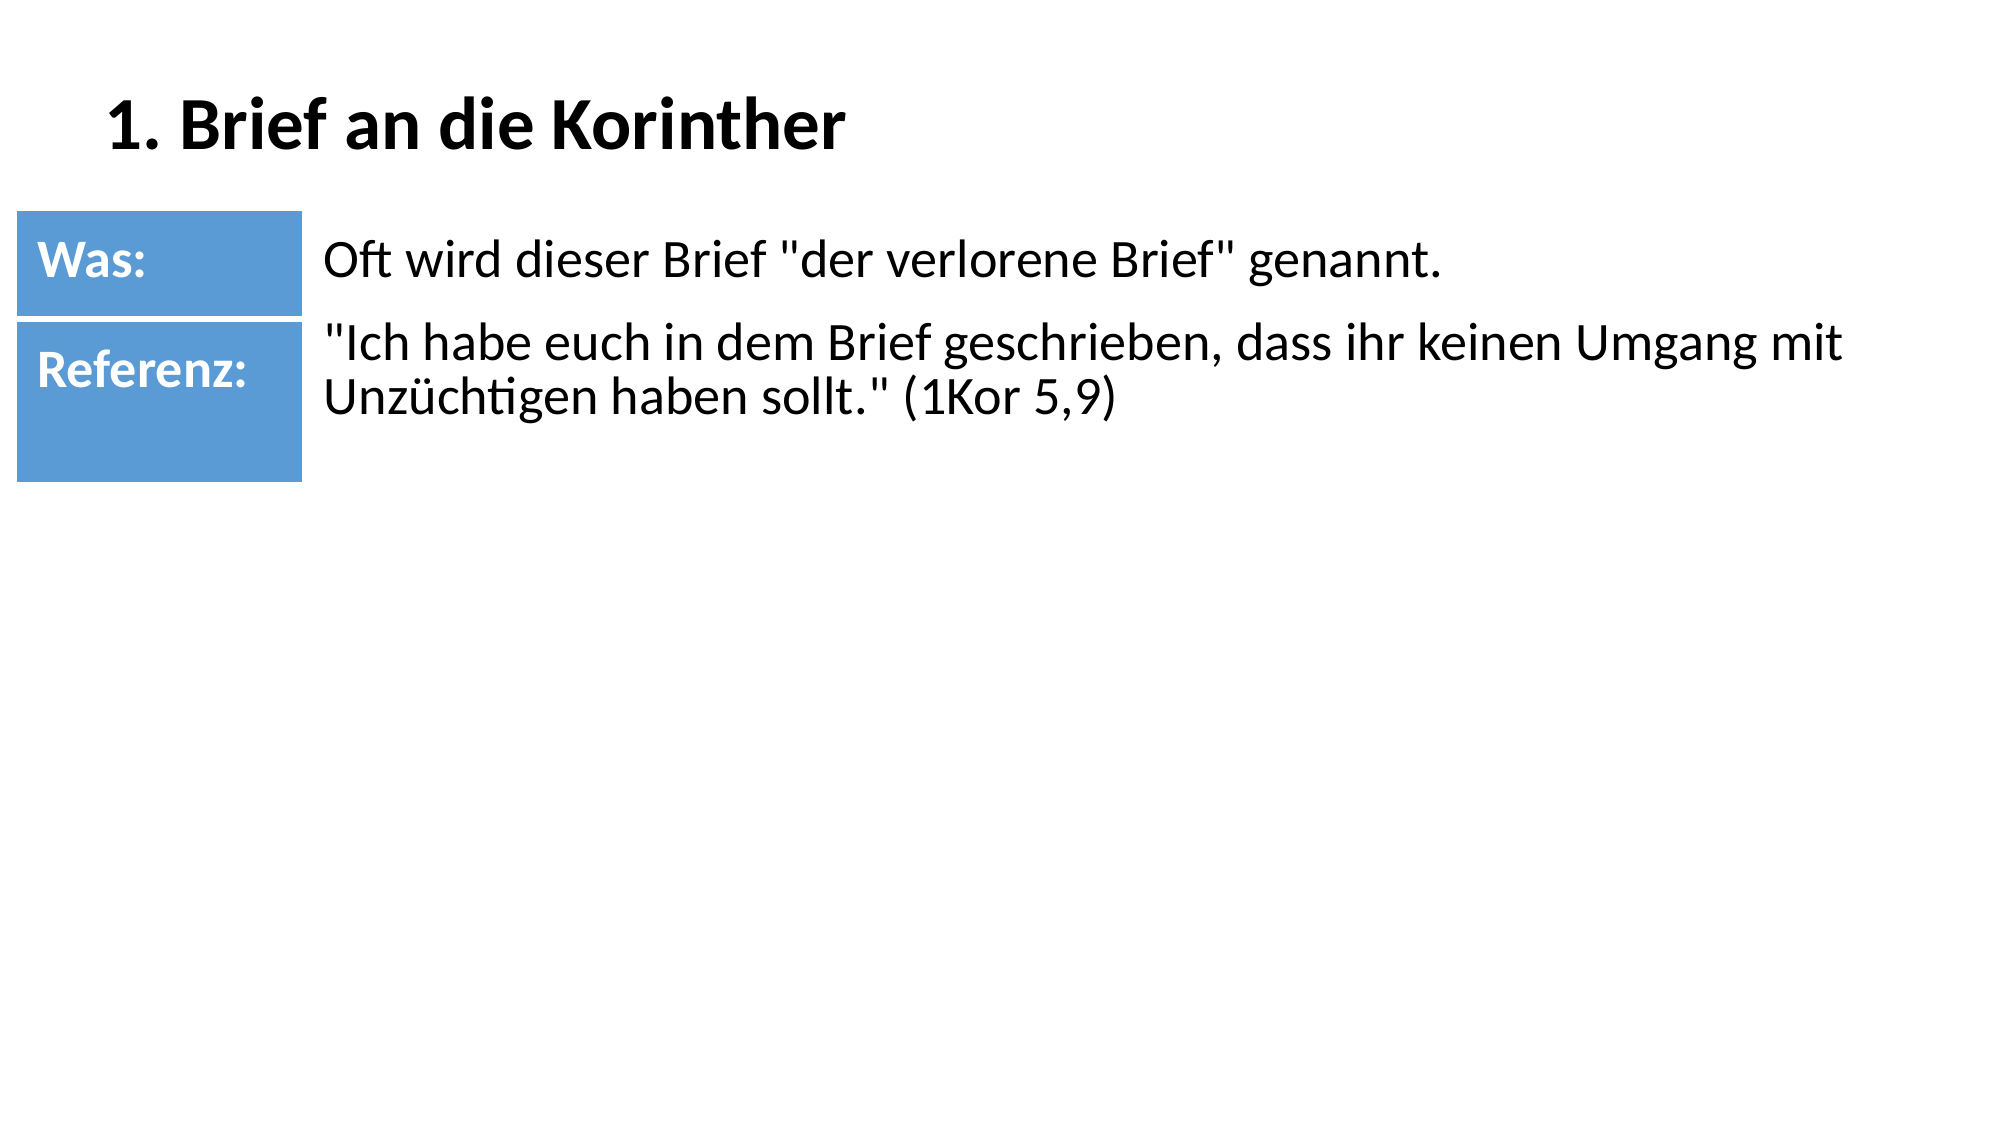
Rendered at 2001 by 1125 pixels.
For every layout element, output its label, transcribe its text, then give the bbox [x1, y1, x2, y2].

table_header Oft wird dieser Brief "der verlorene Brief" genannt. [304, 211, 1974, 316]
table_cell "Ich habe euch in dem Brief geschrieben, dass ihr keinen Umgang mit Unzüchtigen haben sollt." (1Kor 5,9) [304, 322, 1974, 482]
text_box 1. Brief an die Korinther [89, 67, 864, 172]
table_header Was: [17, 211, 302, 316]
table_cell Referenz: [17, 322, 302, 482]
